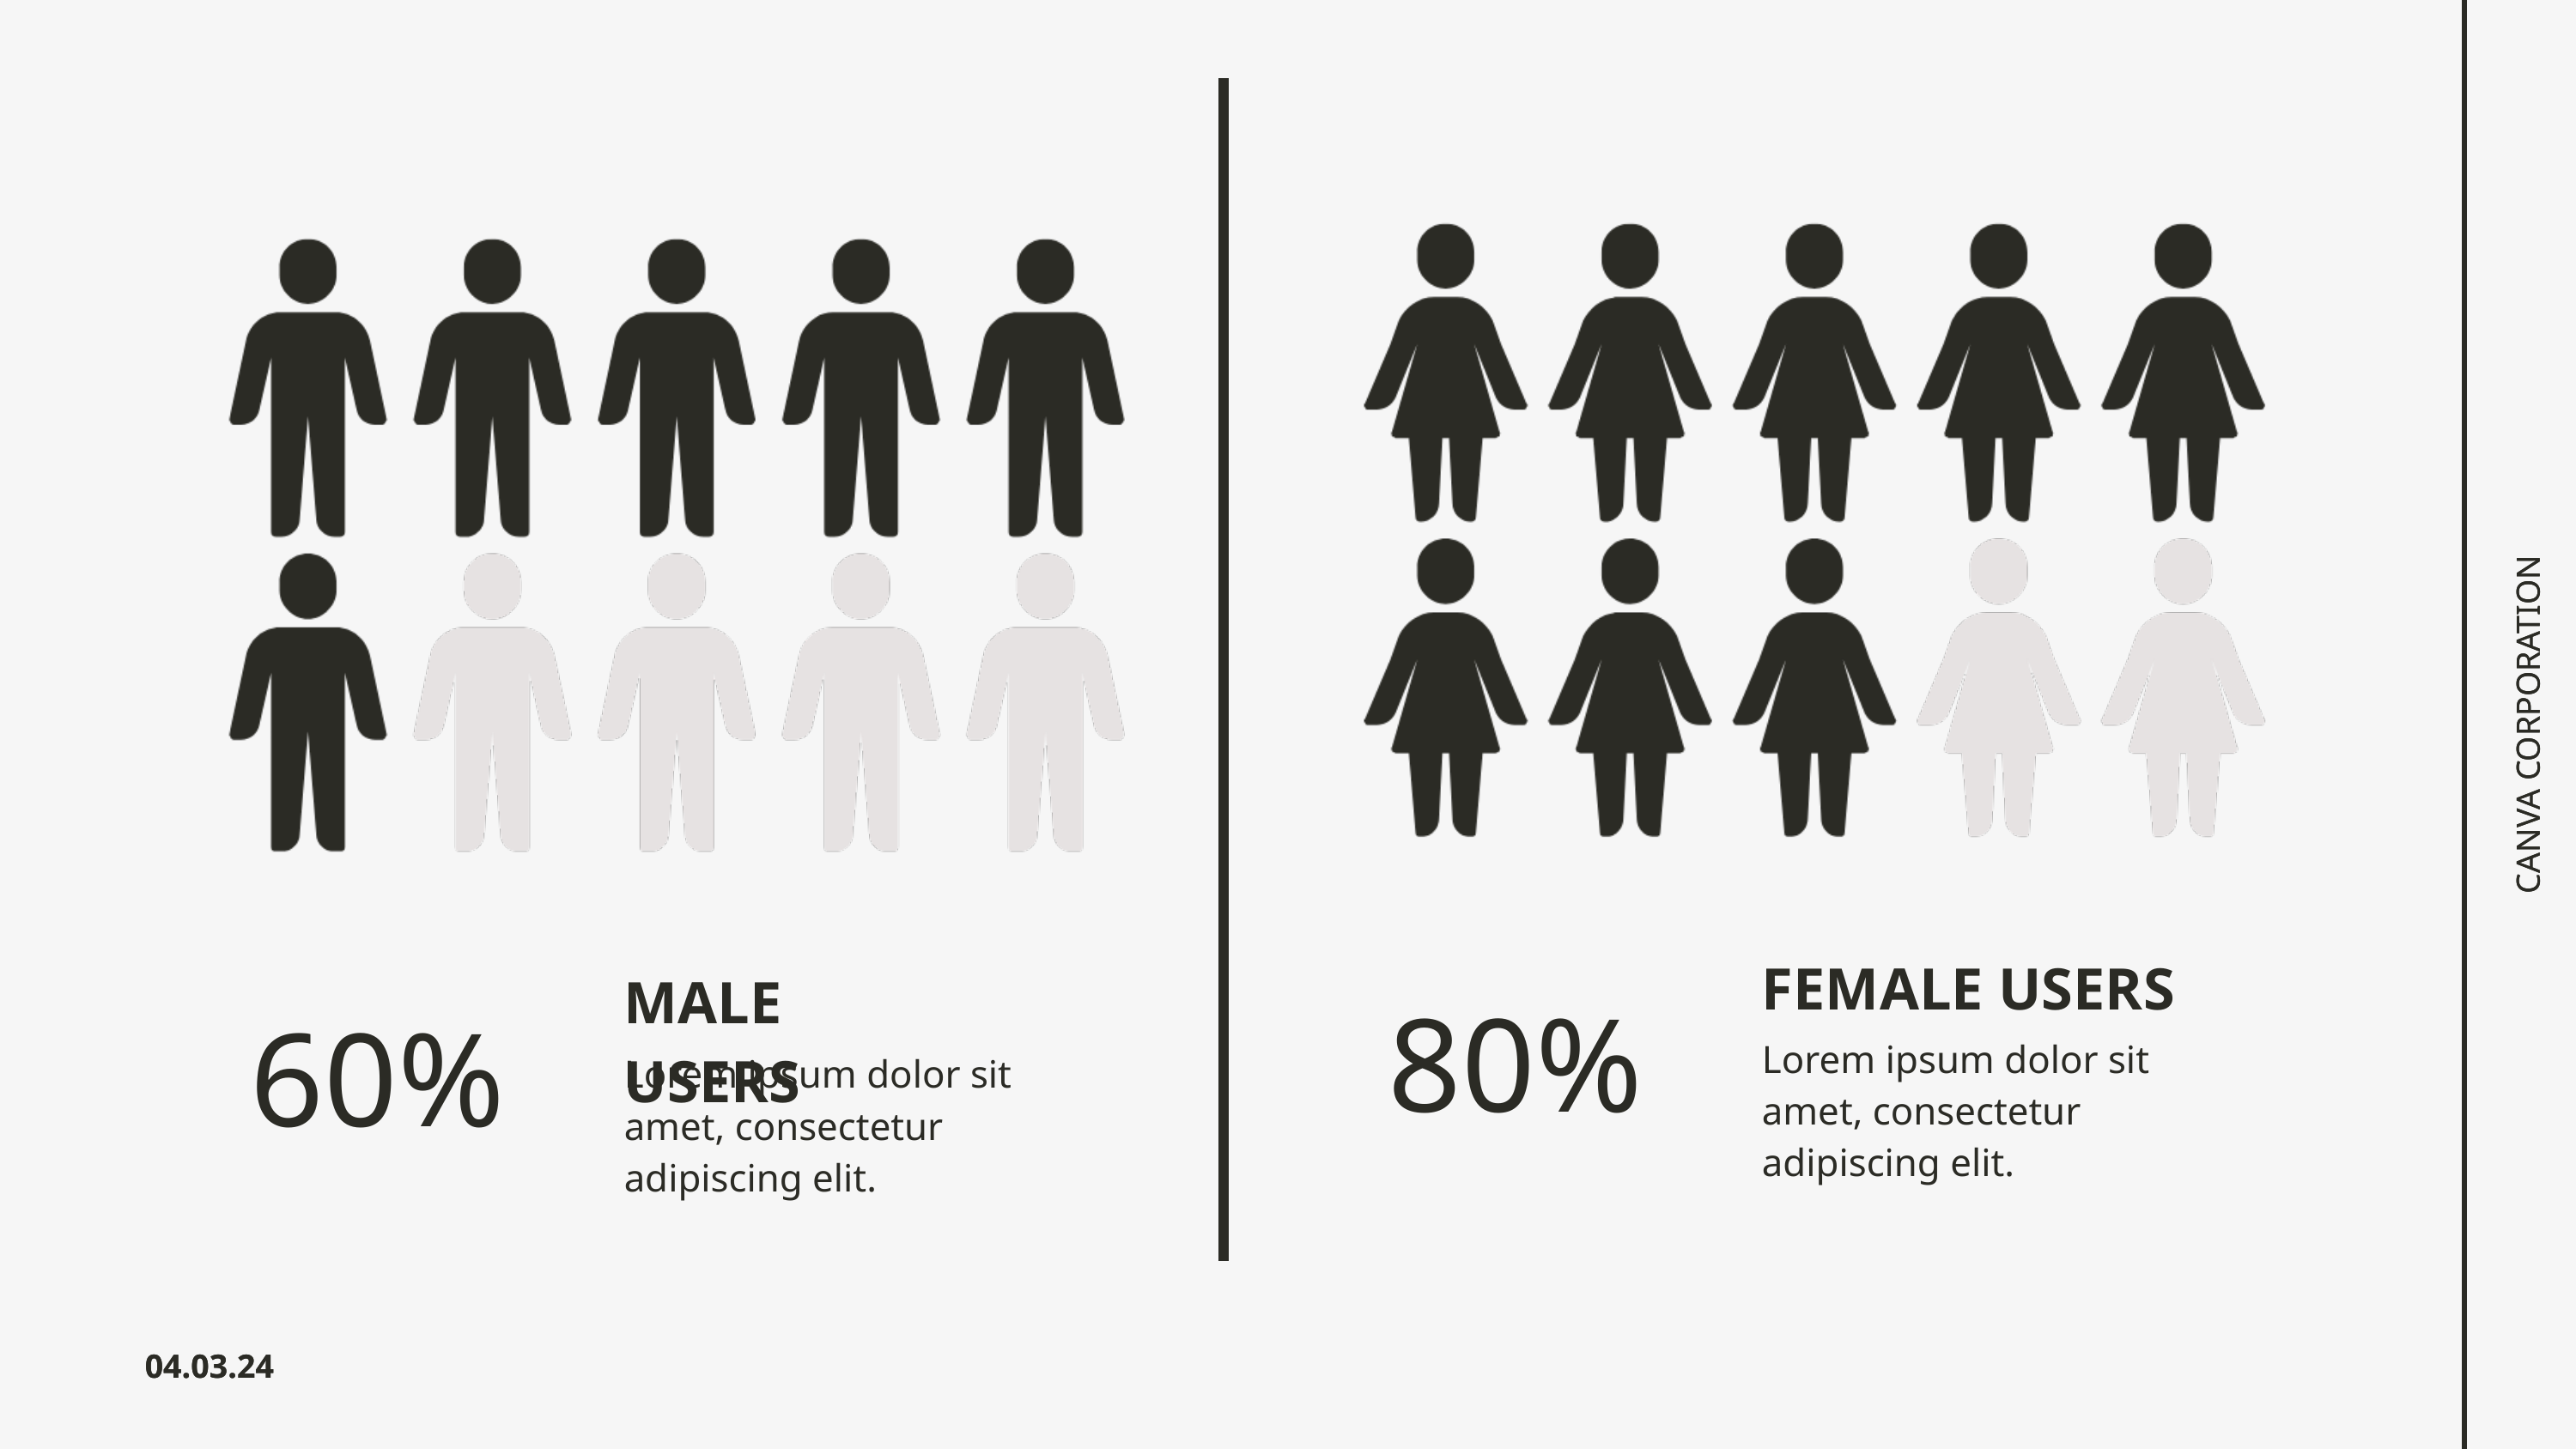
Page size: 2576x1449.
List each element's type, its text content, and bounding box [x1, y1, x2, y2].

picture [134, 149, 1220, 943]
text_box 60% [225, 974, 531, 1153]
text_box FEMALE USERS [1761, 942, 2255, 1022]
text_box CANVA CORPORATION [2501, 0, 2547, 1449]
text_box 80% [1363, 960, 1668, 1138]
picture [1272, 133, 2358, 927]
text_box 04.03.24 [144, 1337, 915, 1385]
text_box Lorem ipsum dolor sit amet, consectetur adipiscing elit. [1761, 1028, 2255, 1185]
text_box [623, 955, 1117, 1143]
